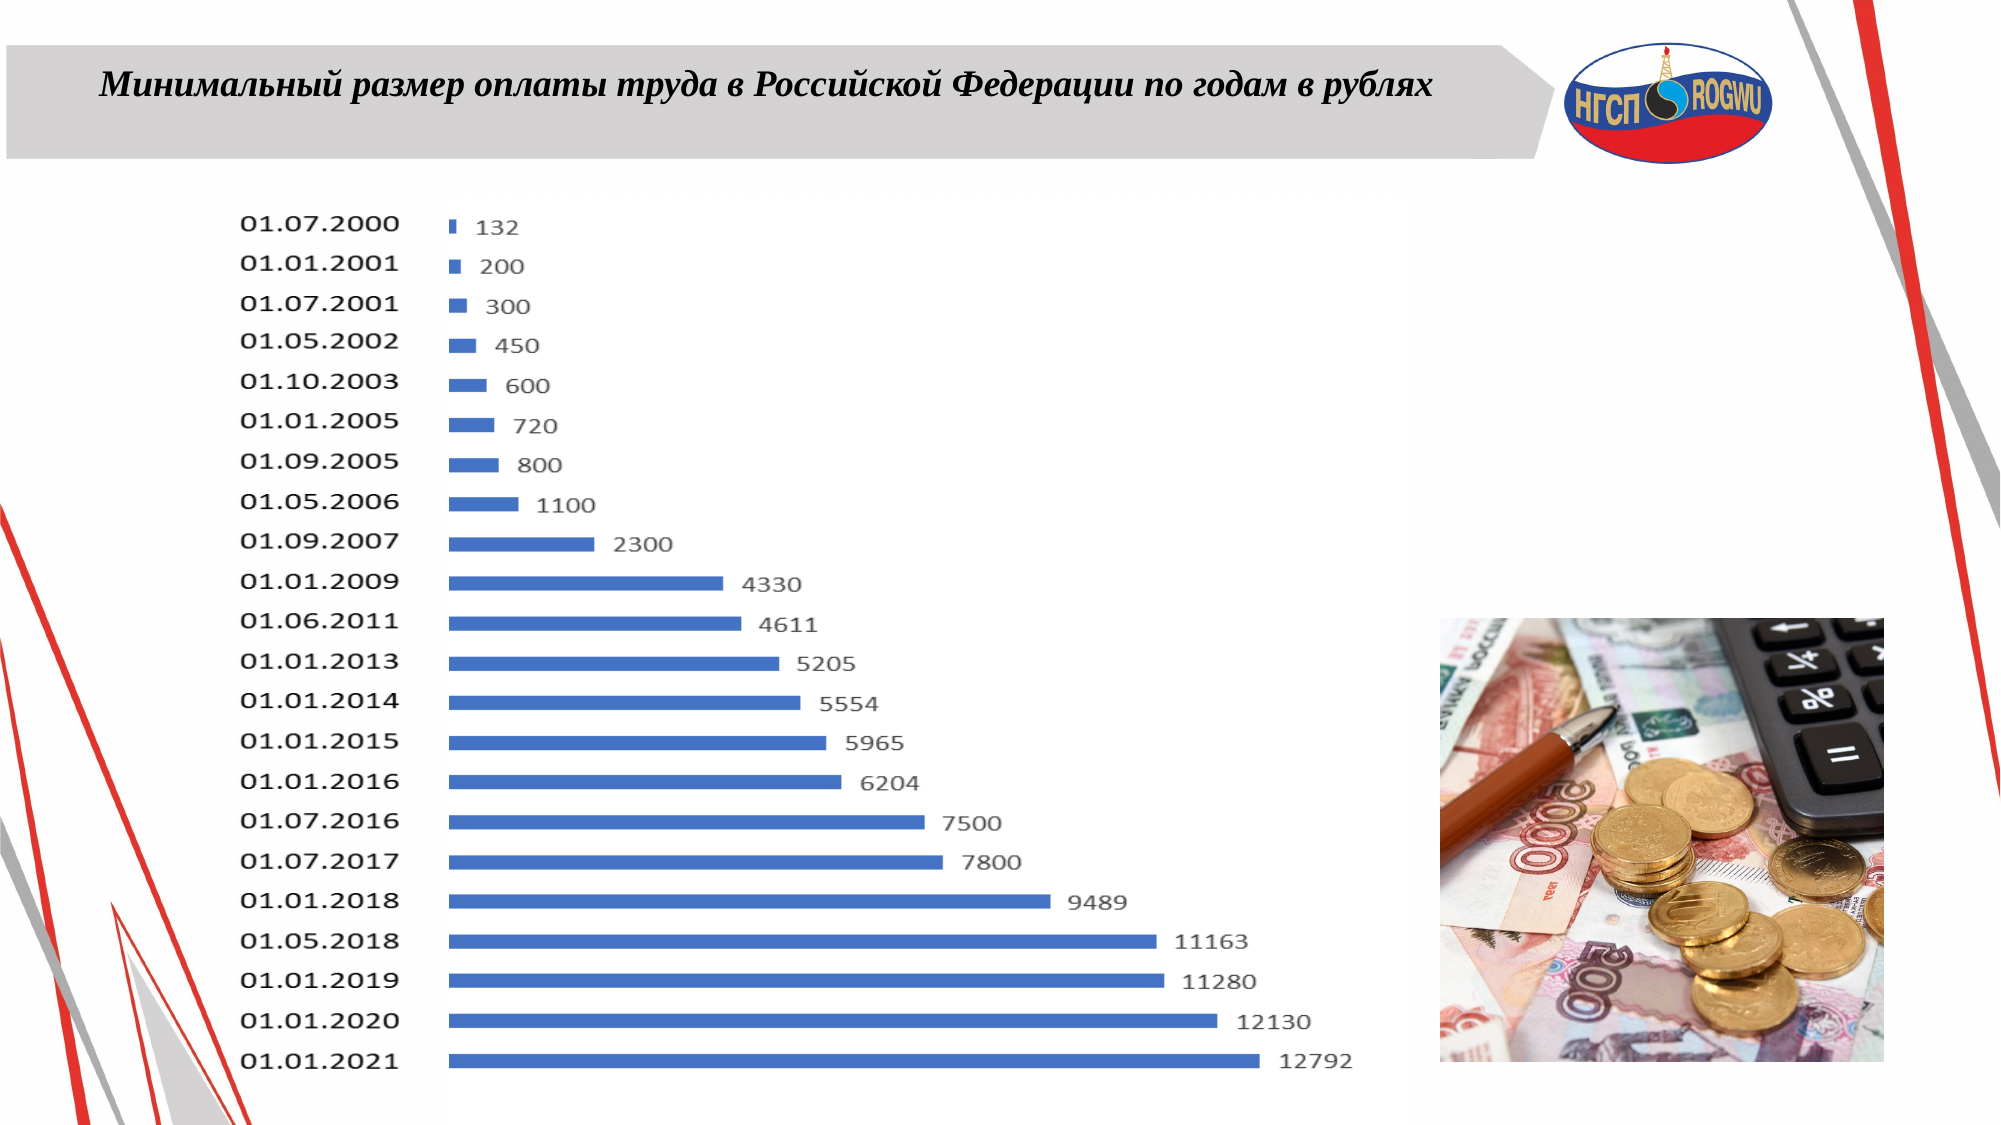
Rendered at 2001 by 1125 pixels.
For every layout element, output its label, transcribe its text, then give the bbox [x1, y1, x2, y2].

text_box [154, 197, 1407, 1125]
picture [0, 0, 2001, 1125]
text_box Минимальный размер оплаты труда в Российской Федерации по годам в рублях [69, 51, 1465, 112]
